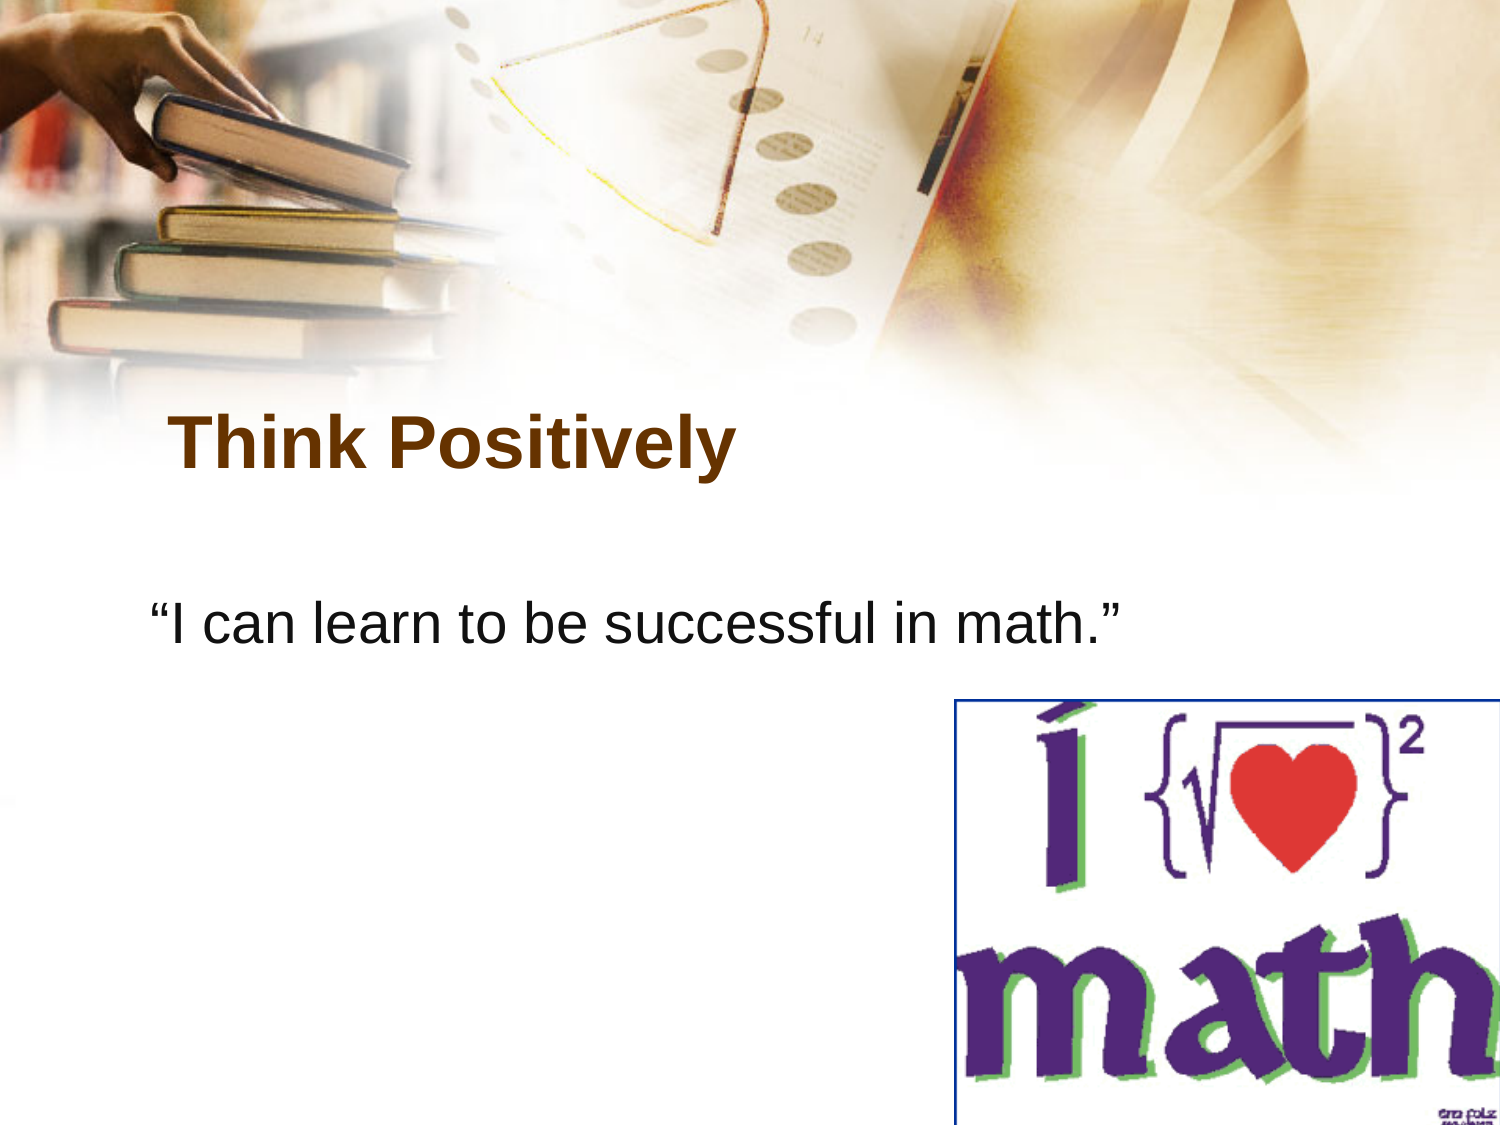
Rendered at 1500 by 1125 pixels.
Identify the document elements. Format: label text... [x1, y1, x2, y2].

picture [0, 0, 1500, 1125]
title Think Positively [152, 397, 1228, 481]
list “I can learn to be successful in math.” [135, 495, 1390, 684]
